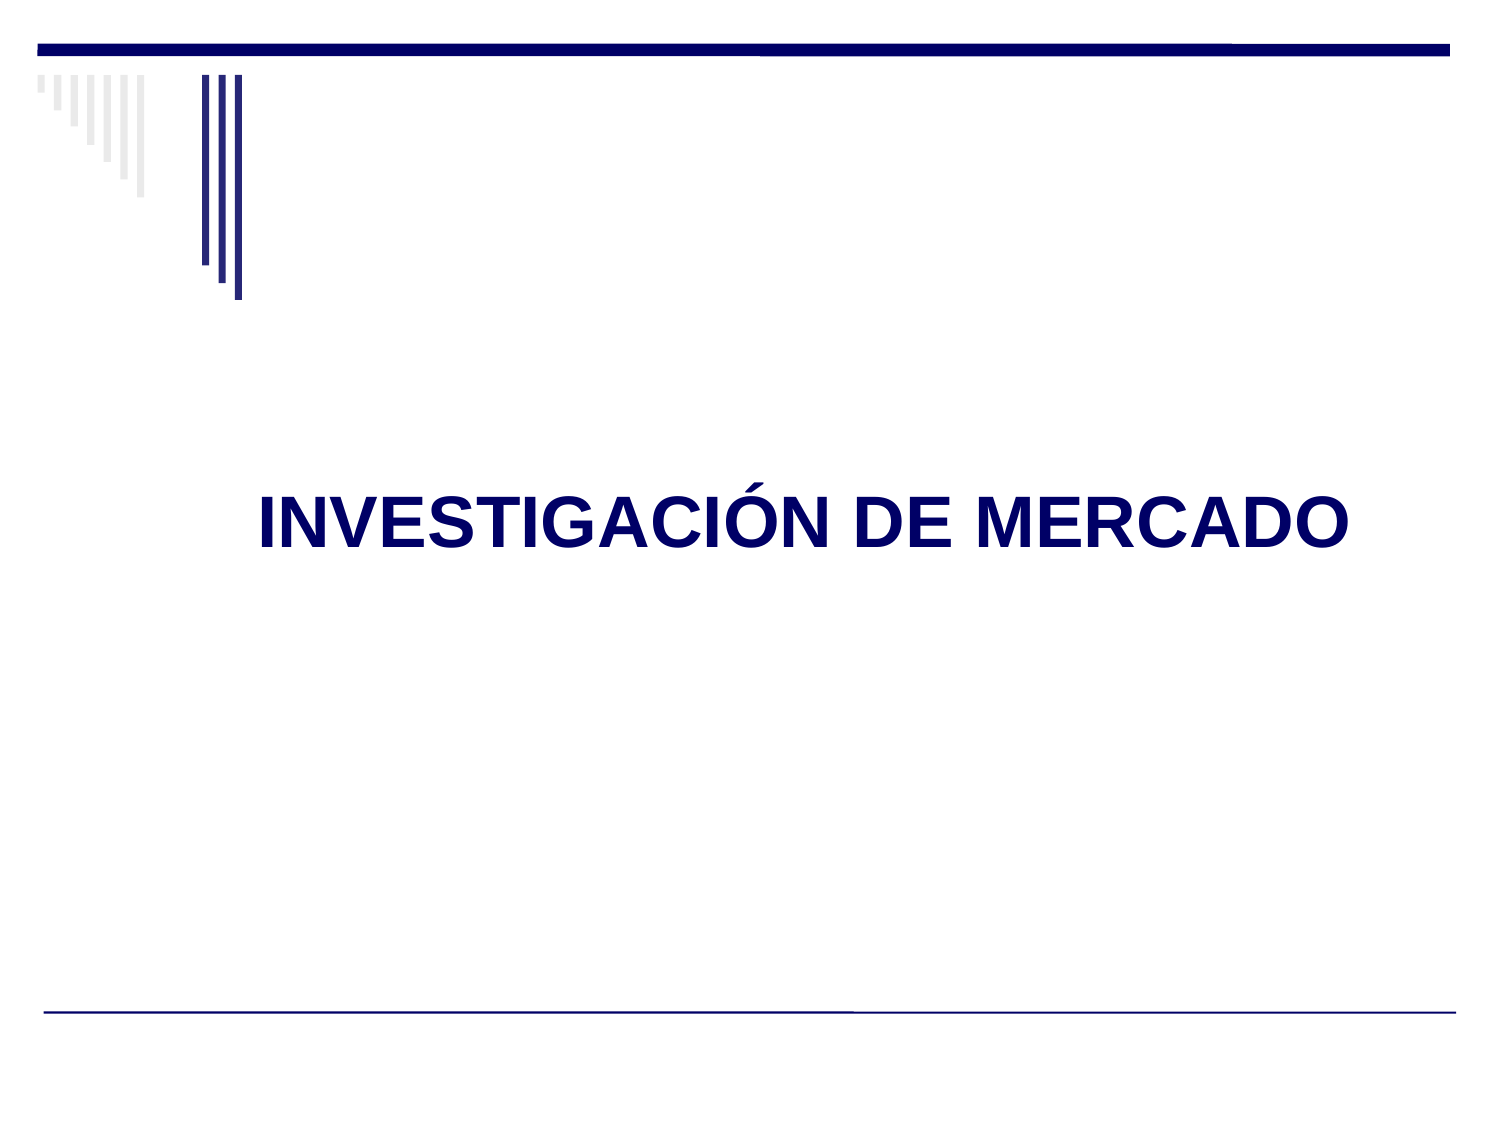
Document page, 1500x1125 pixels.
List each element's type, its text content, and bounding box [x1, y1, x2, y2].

title INVESTIGACIÓN DE MERCADO [241, 455, 1393, 669]
